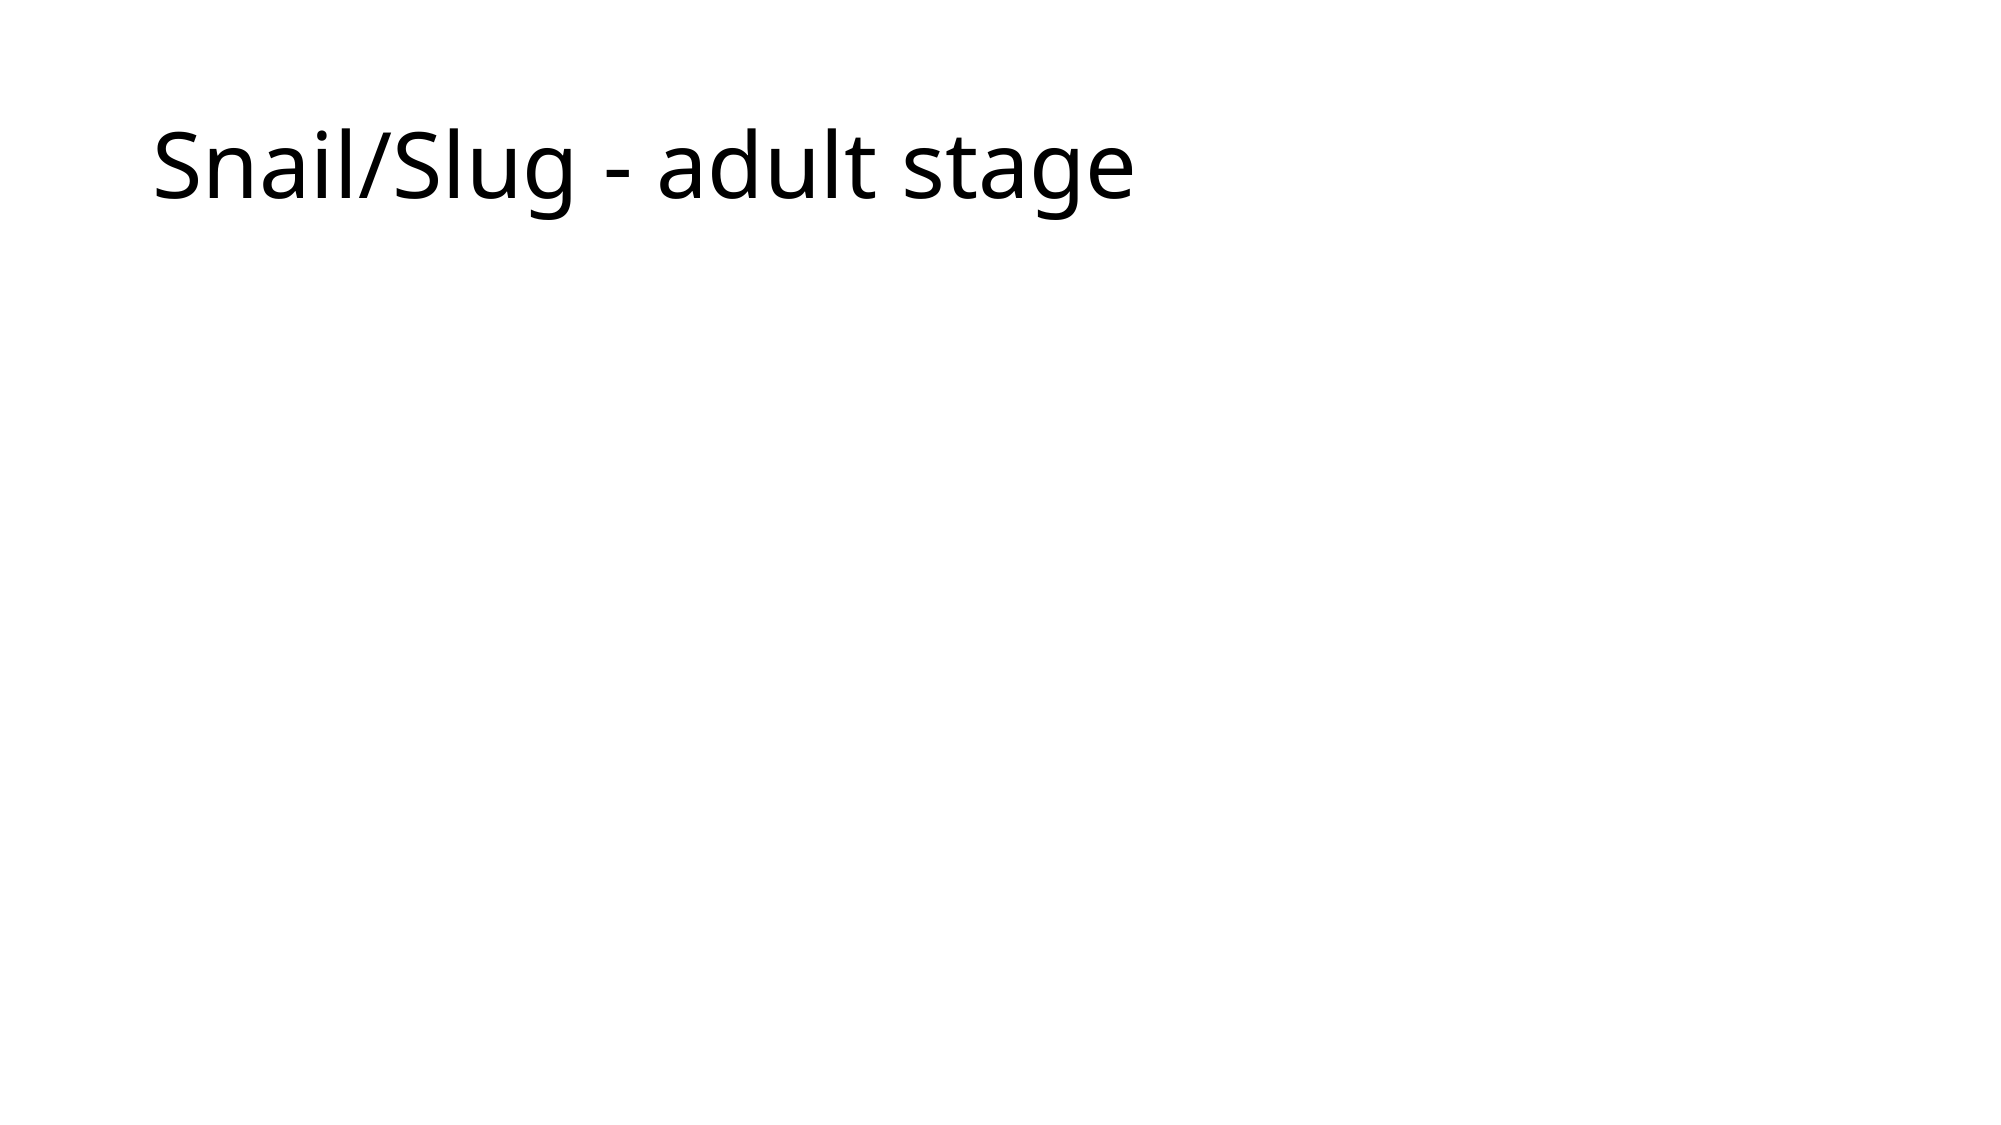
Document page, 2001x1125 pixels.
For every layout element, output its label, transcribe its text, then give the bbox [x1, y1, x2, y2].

title Snail/Slug - adult stage [137, 59, 1863, 278]
